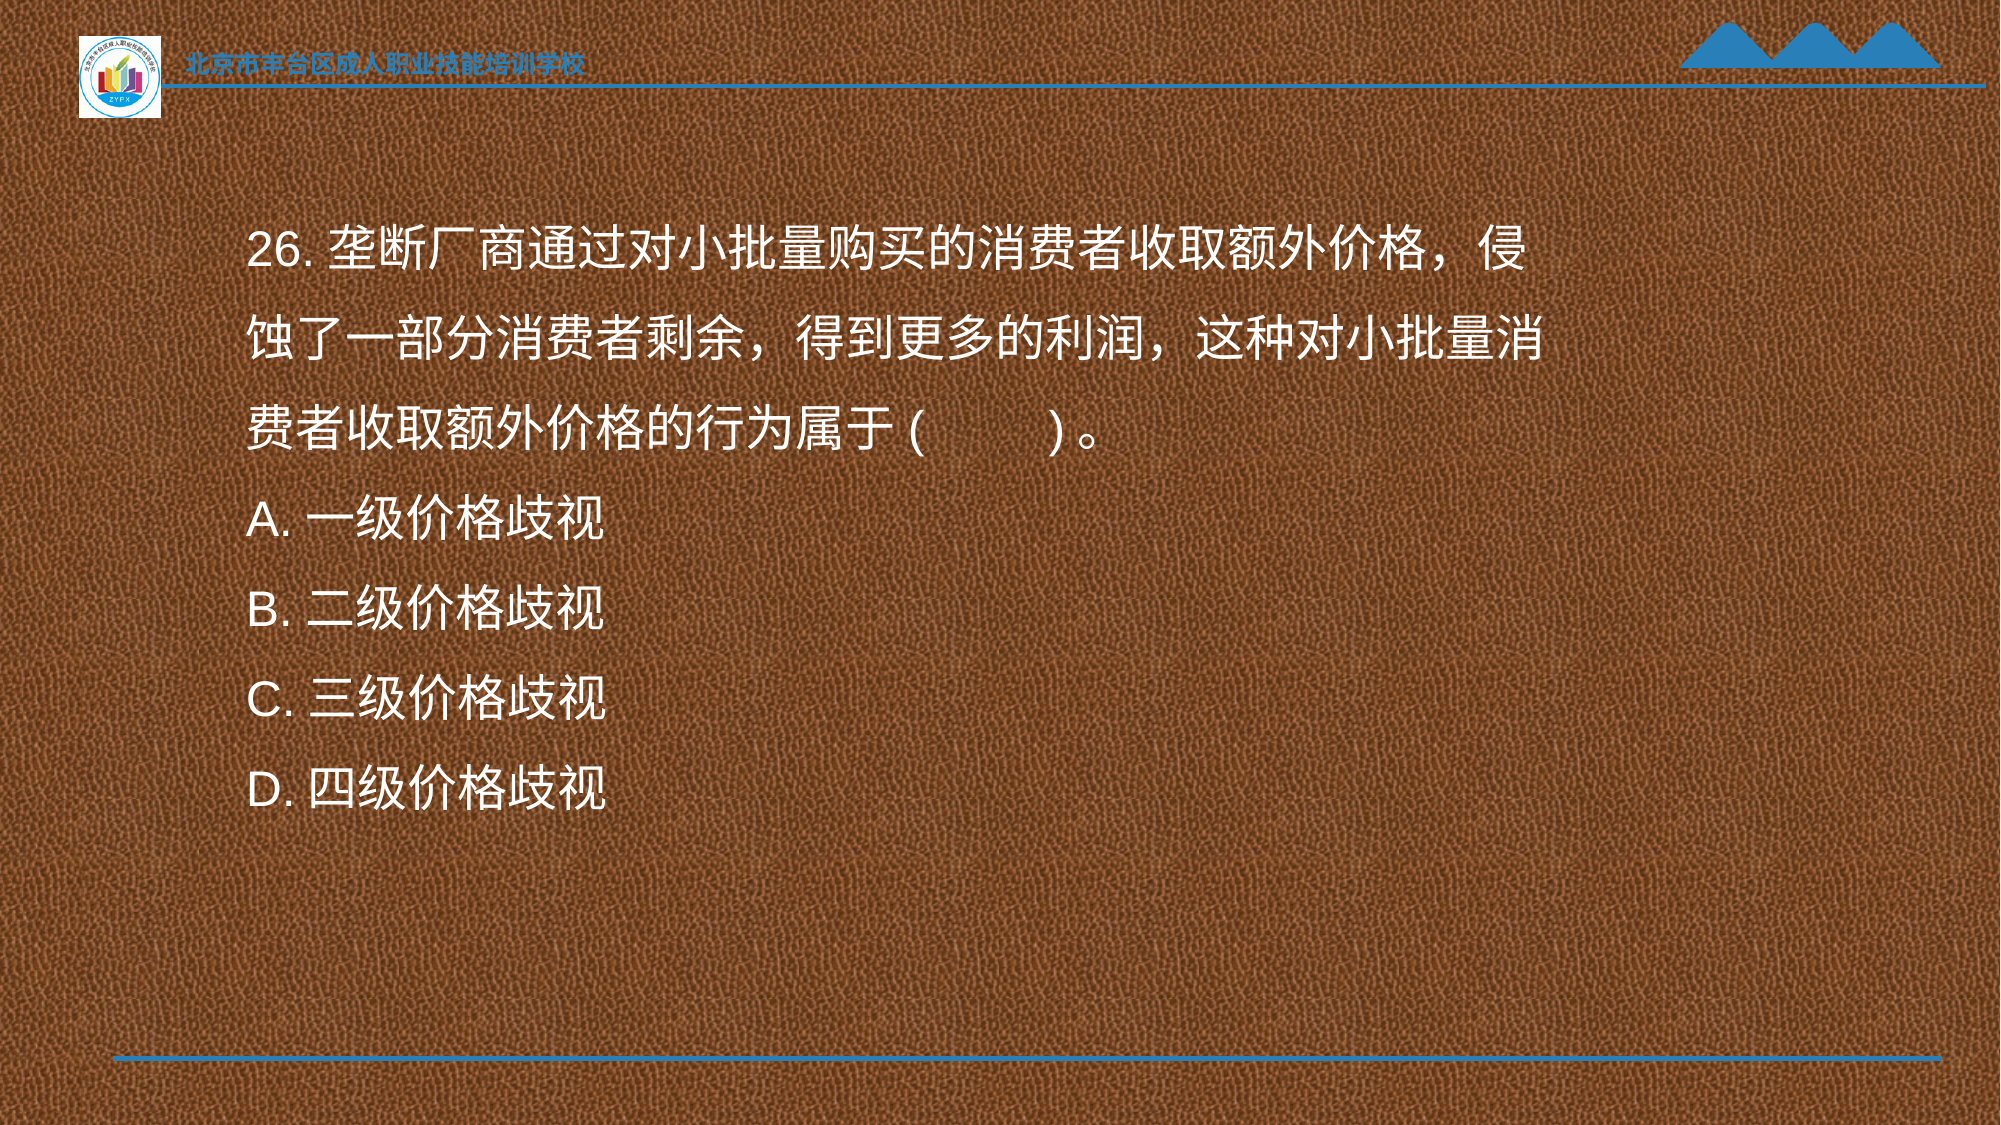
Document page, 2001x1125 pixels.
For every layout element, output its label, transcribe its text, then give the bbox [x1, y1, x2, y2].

text_box [1763, 21, 1853, 70]
text_box [1840, 21, 1944, 70]
text_box [1677, 21, 1772, 70]
text_box 北京市丰台区成人职业技能培训学校 [170, 40, 632, 85]
text_box 26.垄断厂商通过对小批量购买的消费者收取额外价格，侵蚀了一部分消费者剩余，得到更多的利润，这种对小批量消费者收取额外价格的行为属于( )。 A.一级价格歧视 B.二级价格歧视 C.三级价格歧视 D.四级价格歧视 [231, 179, 1577, 914]
picture [0, 0, 2001, 1125]
